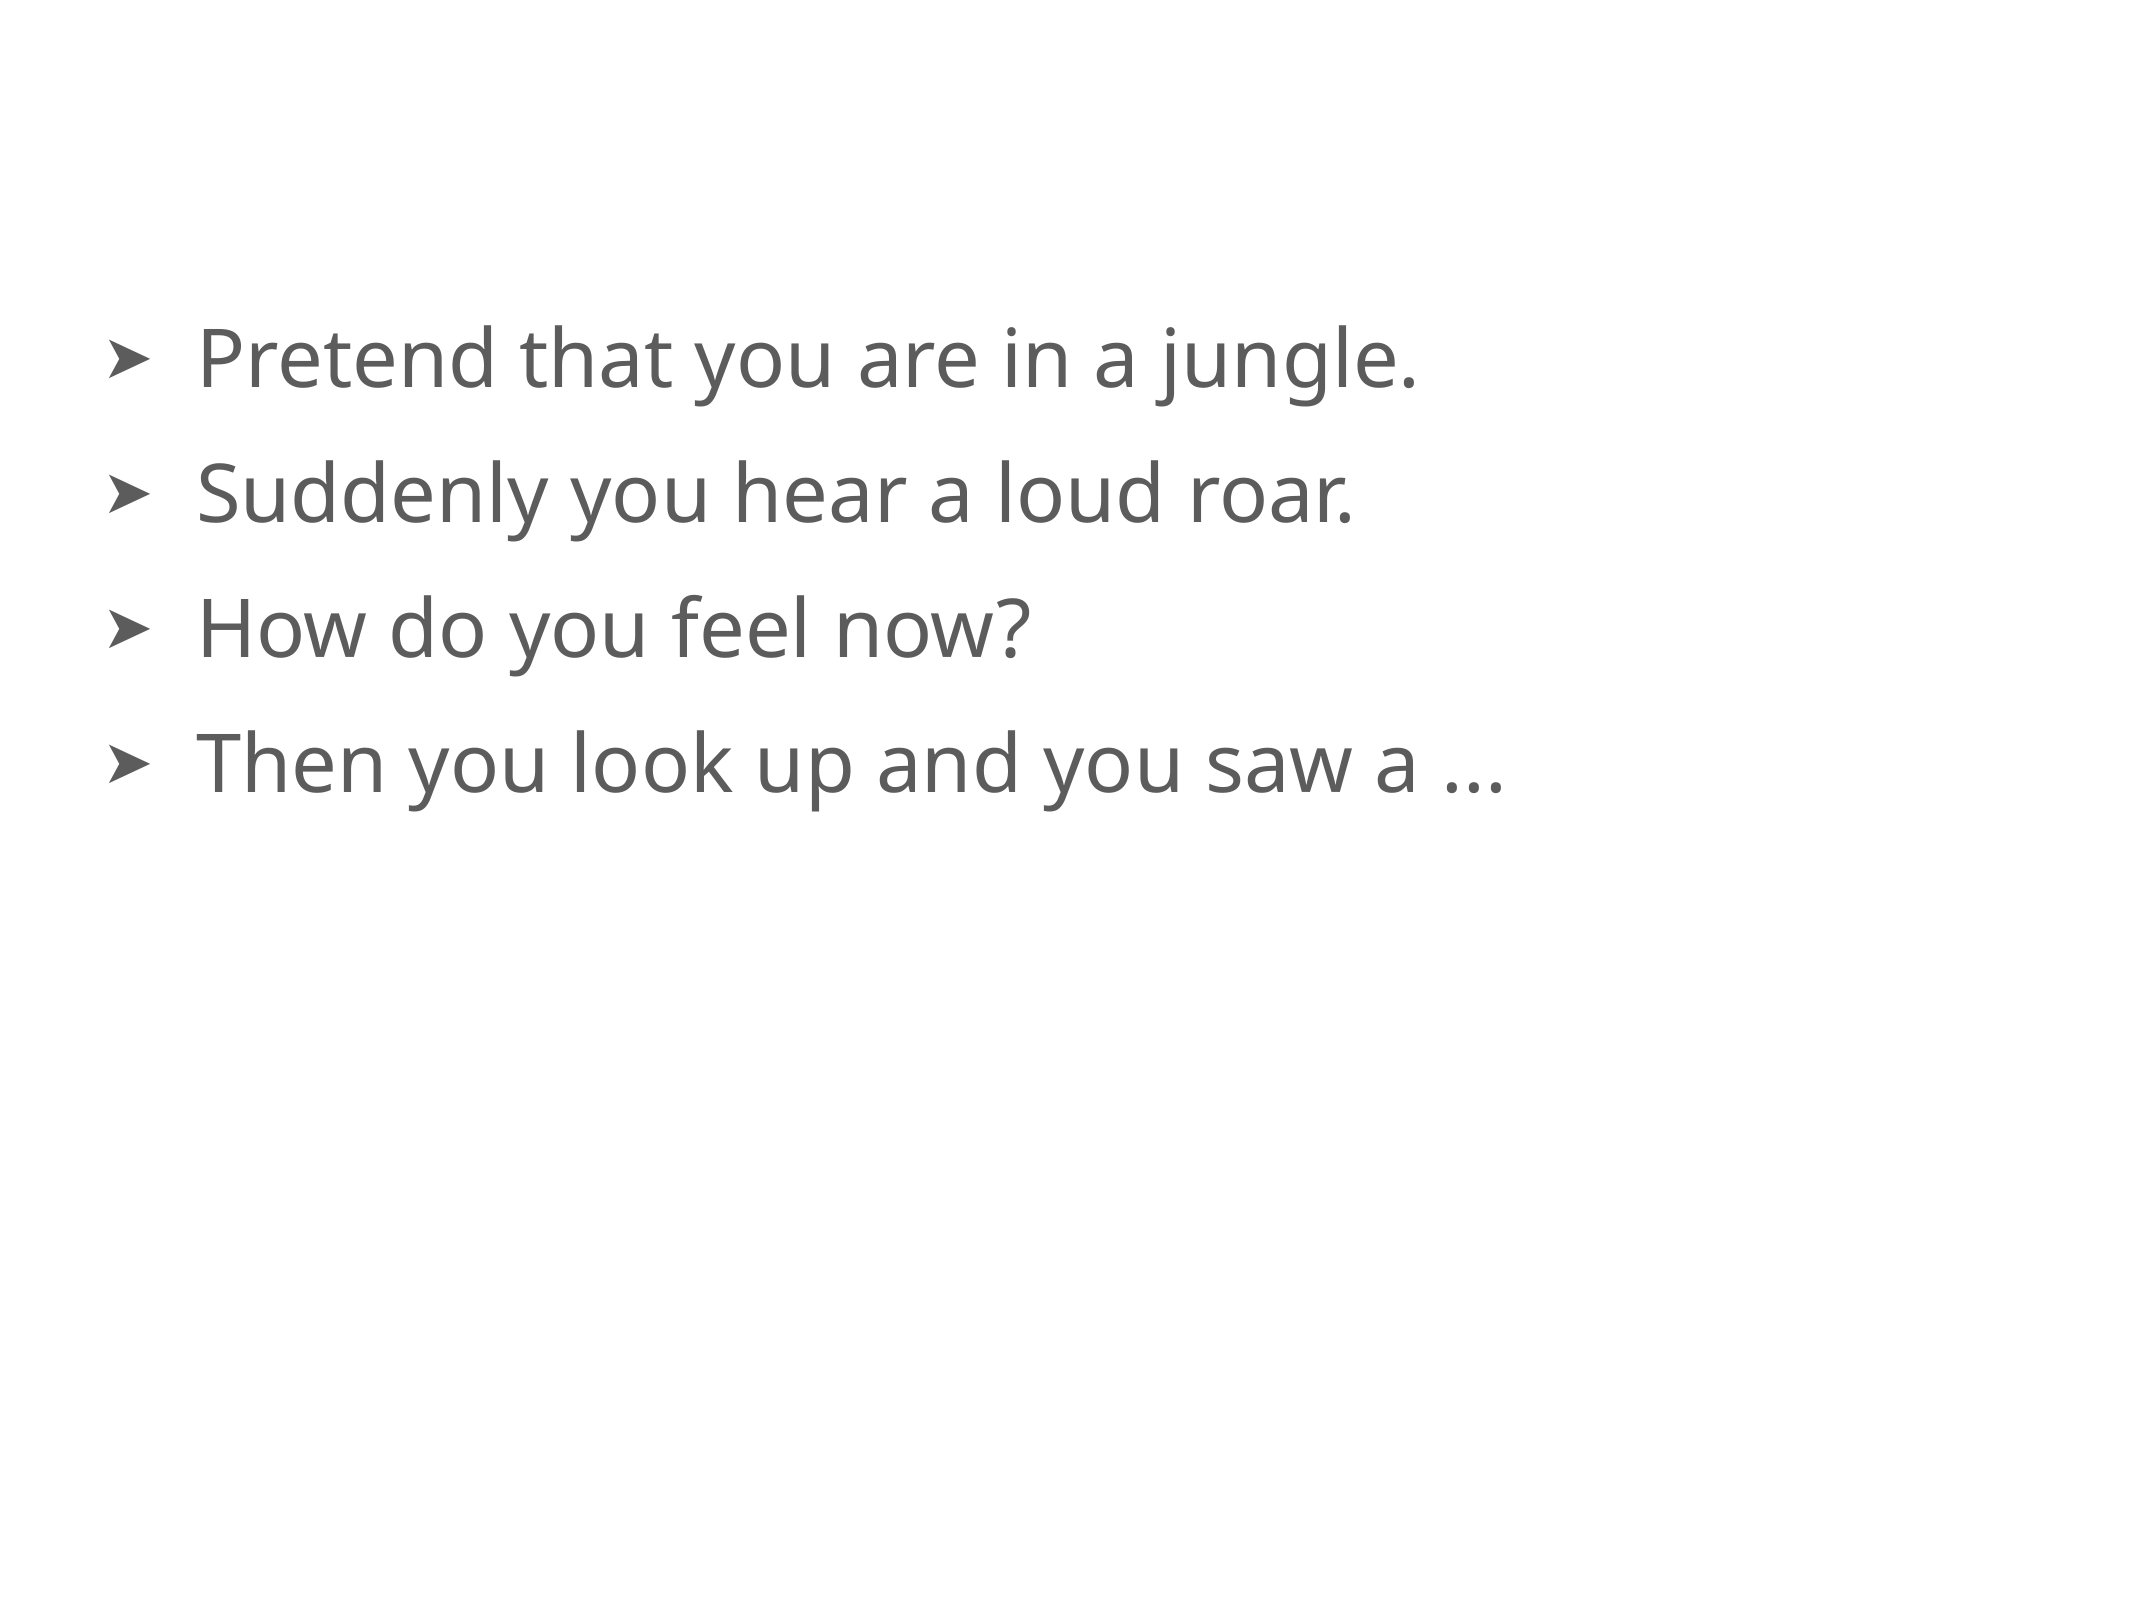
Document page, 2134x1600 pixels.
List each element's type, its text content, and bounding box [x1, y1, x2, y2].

list Pretend that you are in a jungle. Suddenly you hear a loud roar. How do you feel now? Then you look up and you saw a ... [93, 297, 2041, 1482]
